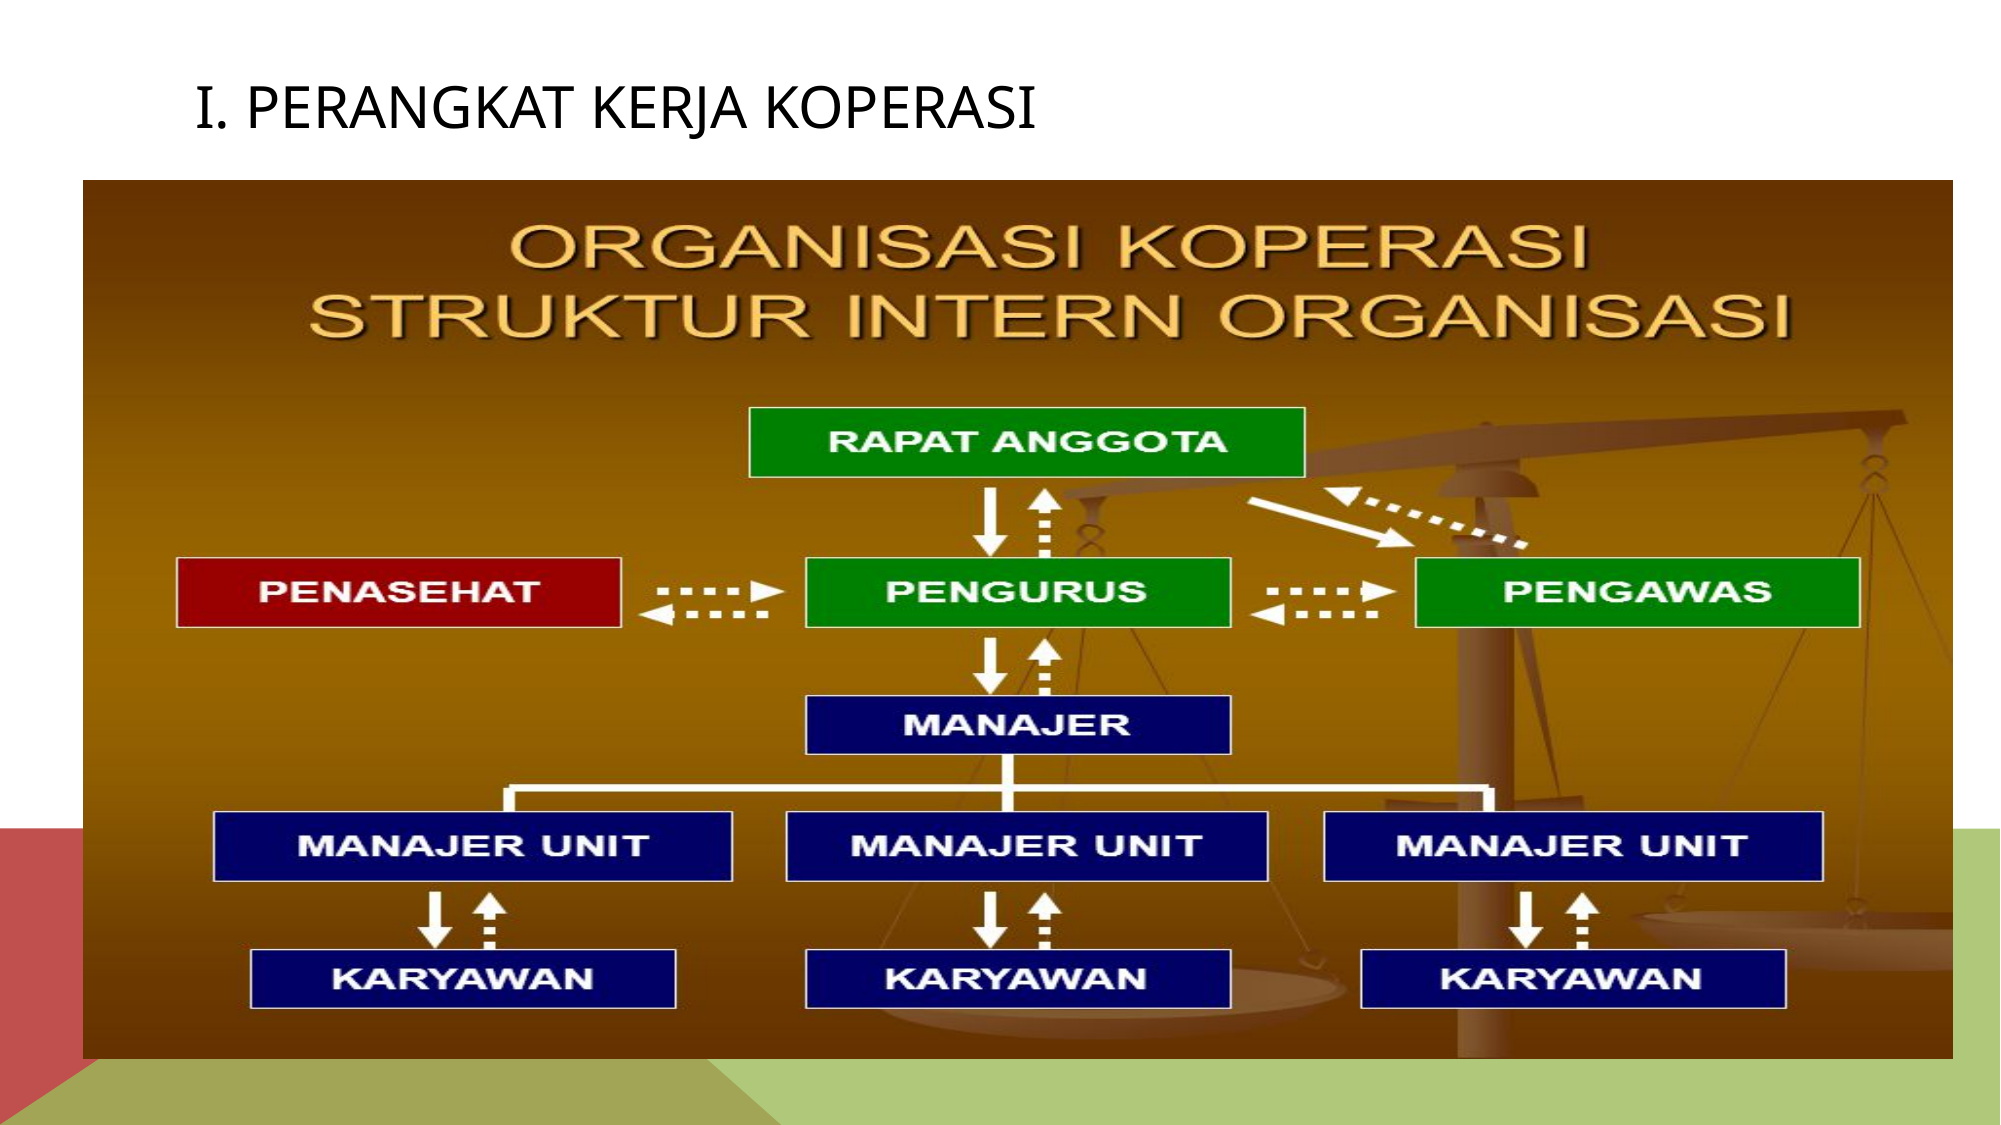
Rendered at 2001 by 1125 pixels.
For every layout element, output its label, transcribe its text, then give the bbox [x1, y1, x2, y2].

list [83, 180, 1954, 1060]
title I. PERANGKAT KERJA KOPERASI [180, 60, 1825, 150]
